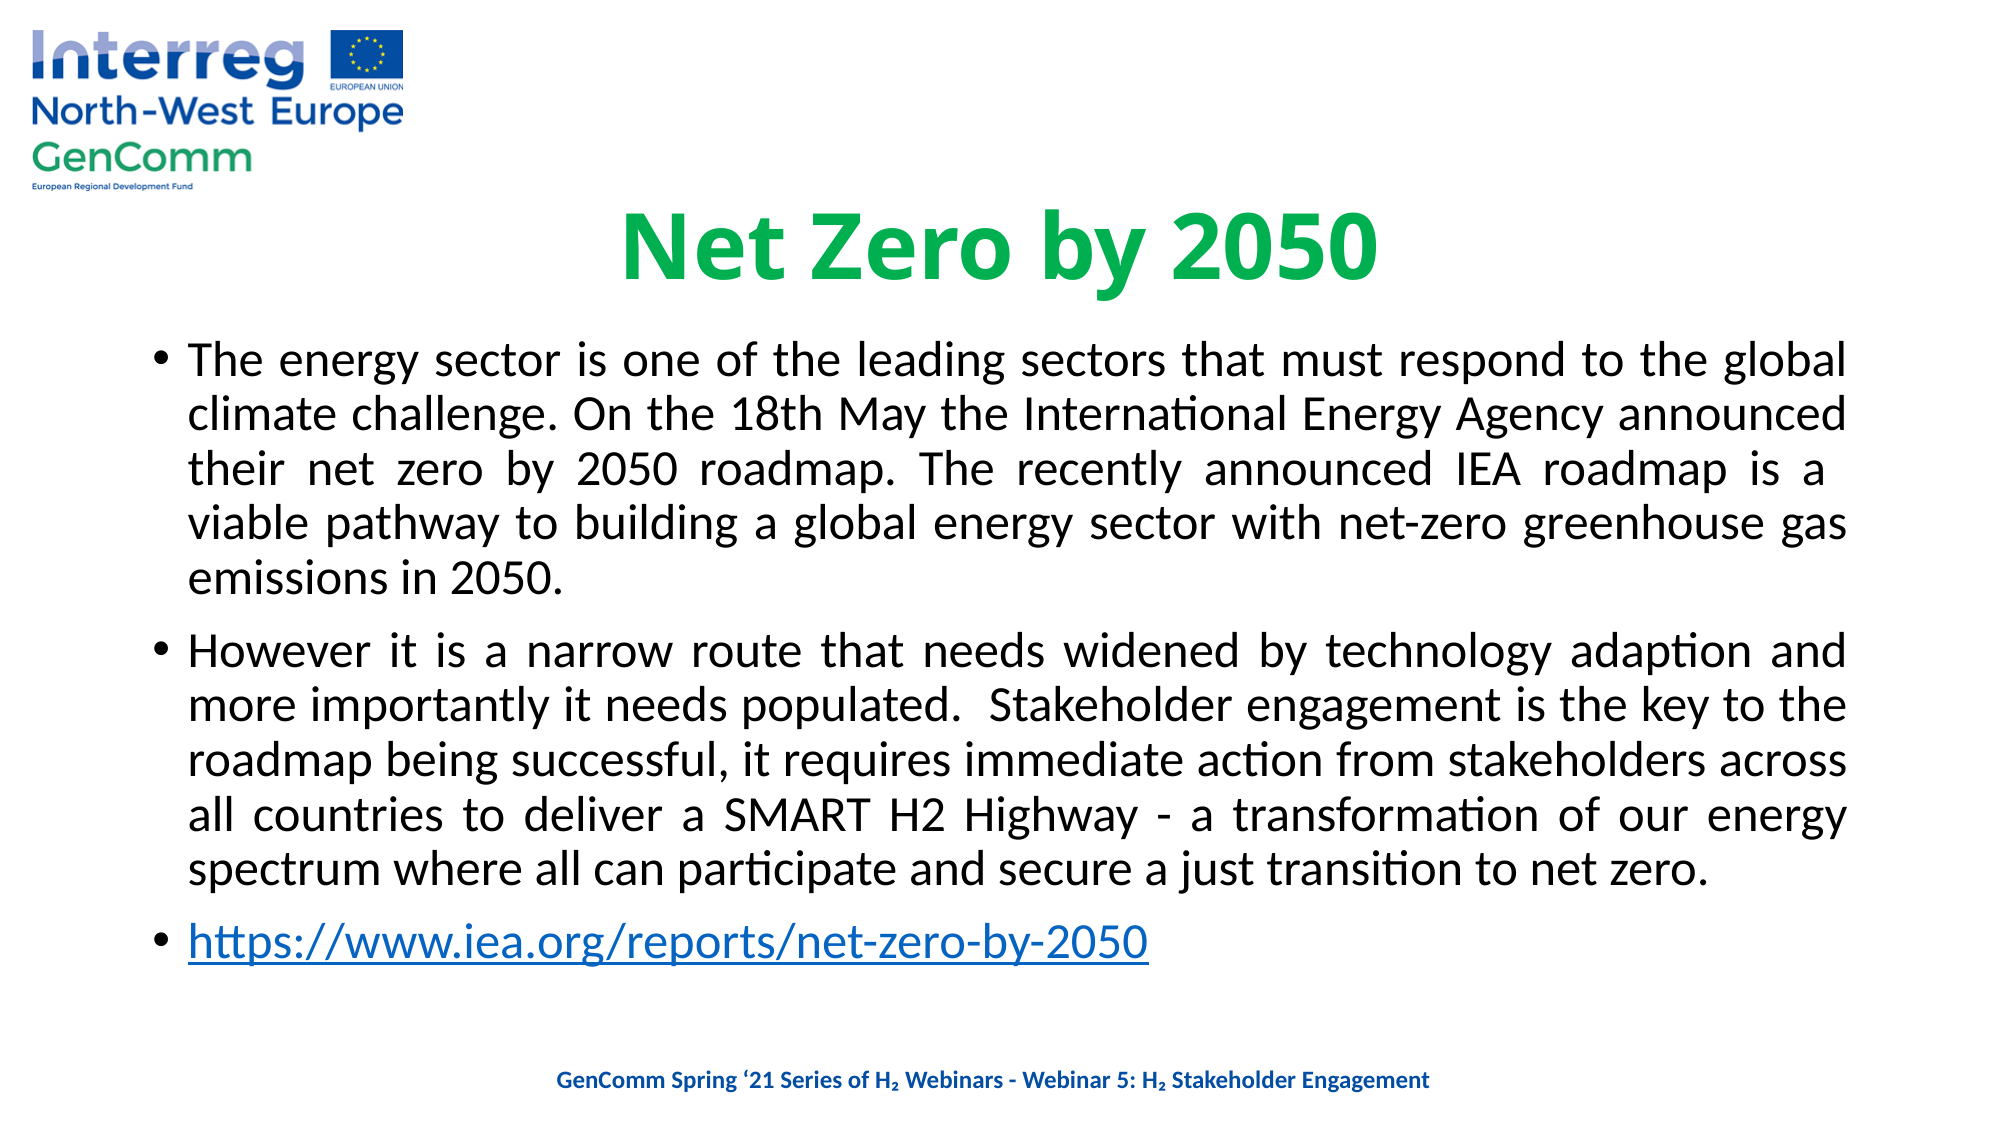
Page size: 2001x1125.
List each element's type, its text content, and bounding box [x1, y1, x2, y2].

text_box Net Zero by 2050 [604, 180, 1396, 306]
list The energy sector is one of the leading sectors that must respond to the global climate challenge. On the 18th May the International Energy Agency announced their net zero by 2050 roadmap. The recently announced IEA roadmap is a viable pathway to building a global energy sector with net-zero greenhouse gas emissions in 2050. However it is a narrow route that needs widened by technology adaption and more importantly it needs populated. Stakeholder engagement is the key to the roadmap being successful, it requires immediate action from stakeholders across all countries to deliver a SMART H2 Highway - a transformation of our energy spectrum where all can participate and secure a just transition to net zero. https://www.iea.org/reports/net-zero-by-2050 [137, 324, 1863, 1039]
text_box GenComm Spring ‘21 Series of H₂ Webinars - Webinar 5: H₂ Stakeholder Engagement [0, 1056, 2000, 1125]
picture [32, 30, 403, 193]
